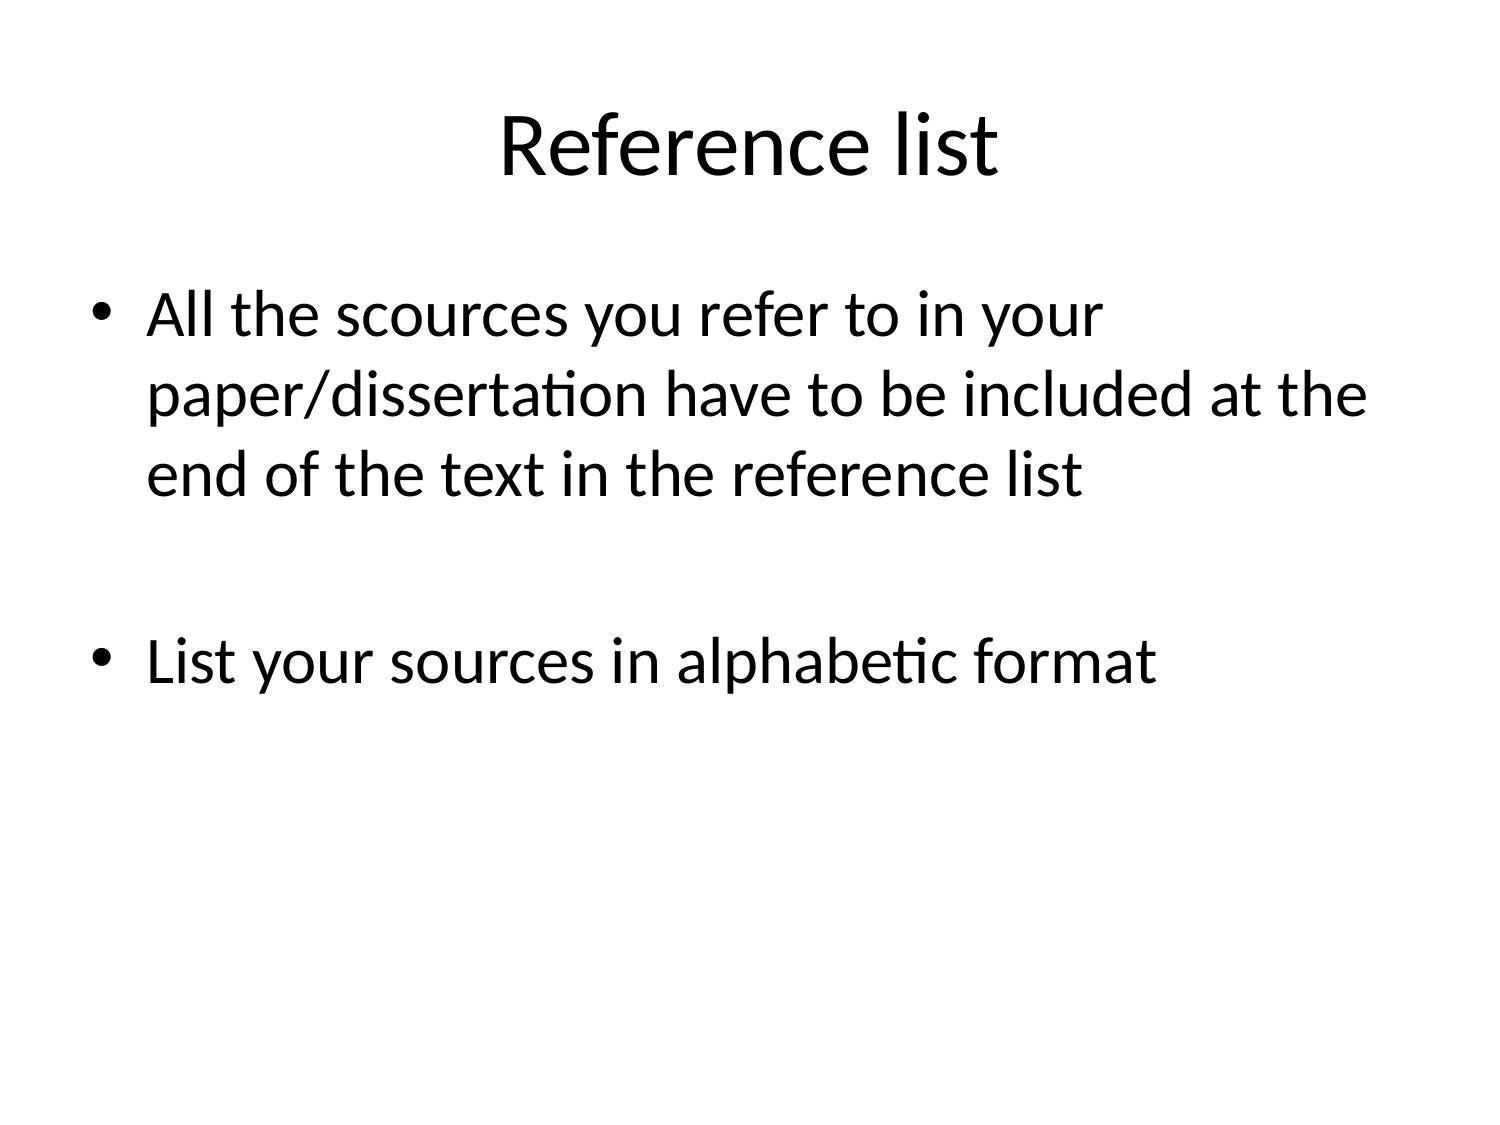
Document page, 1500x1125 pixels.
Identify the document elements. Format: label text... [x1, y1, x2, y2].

title Reference list [75, 45, 1425, 233]
list All the scources you refer to in your paper/dissertation have to be included at the end of the text in the reference list List your sources in alphabetic format [75, 262, 1425, 1005]
